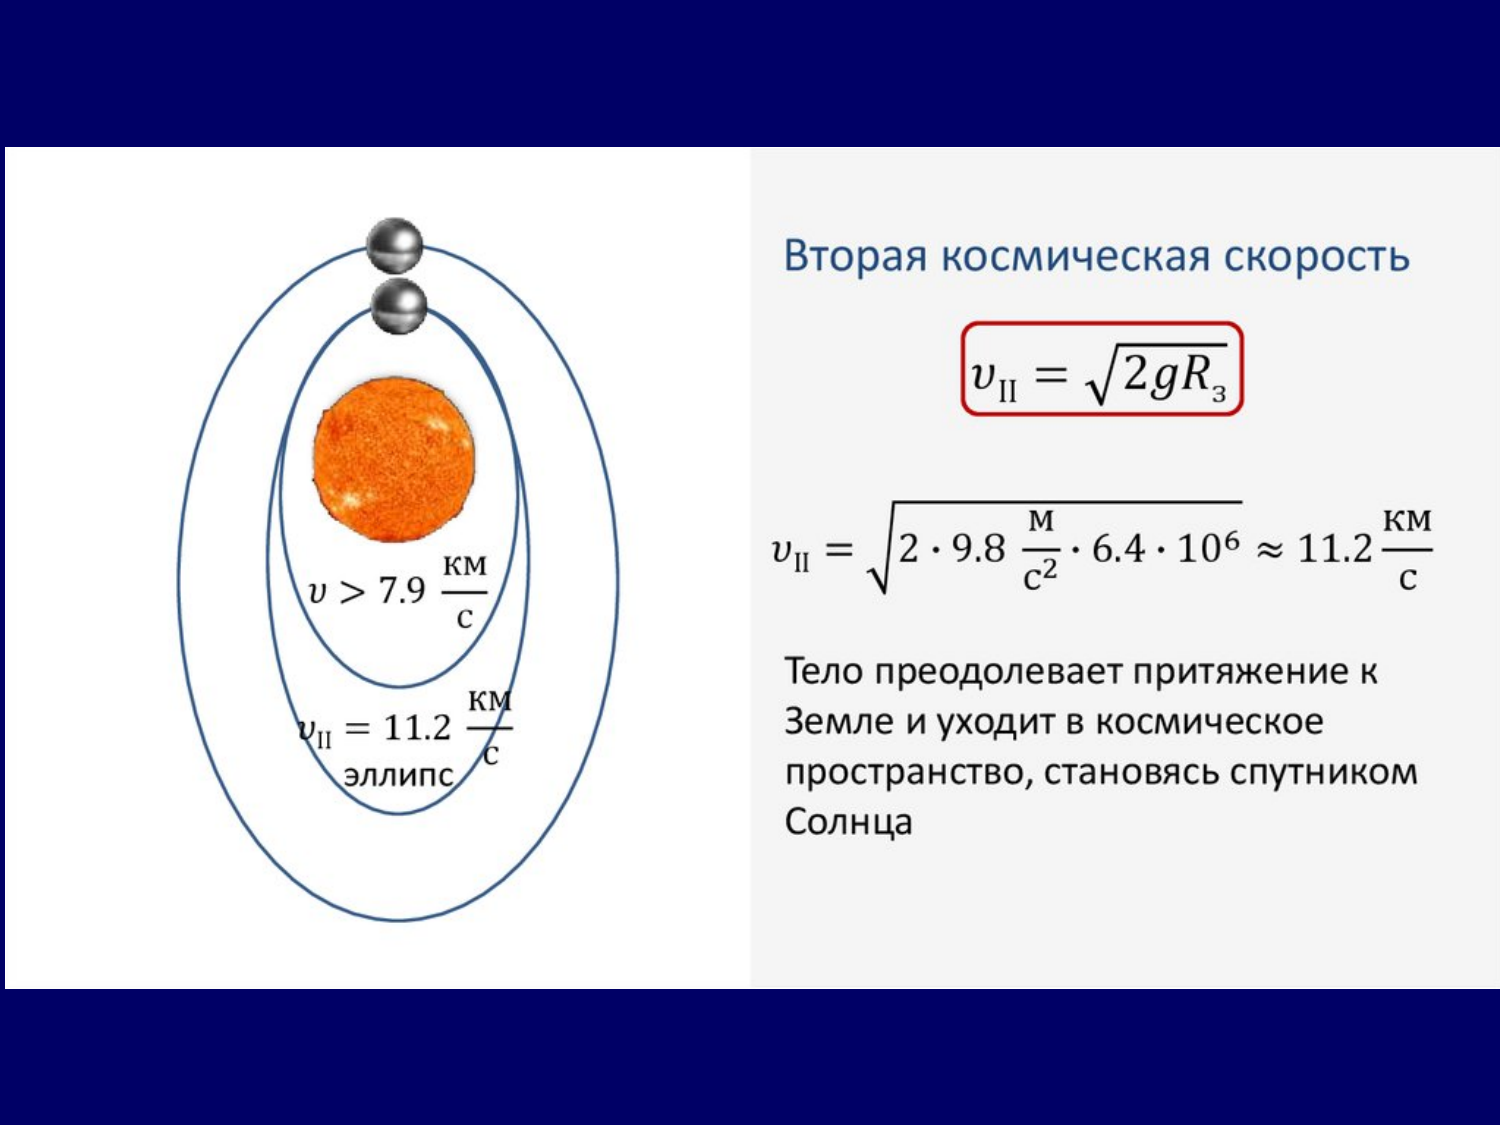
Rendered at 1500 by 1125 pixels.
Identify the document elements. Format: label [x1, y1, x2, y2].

picture [4, 147, 1500, 989]
